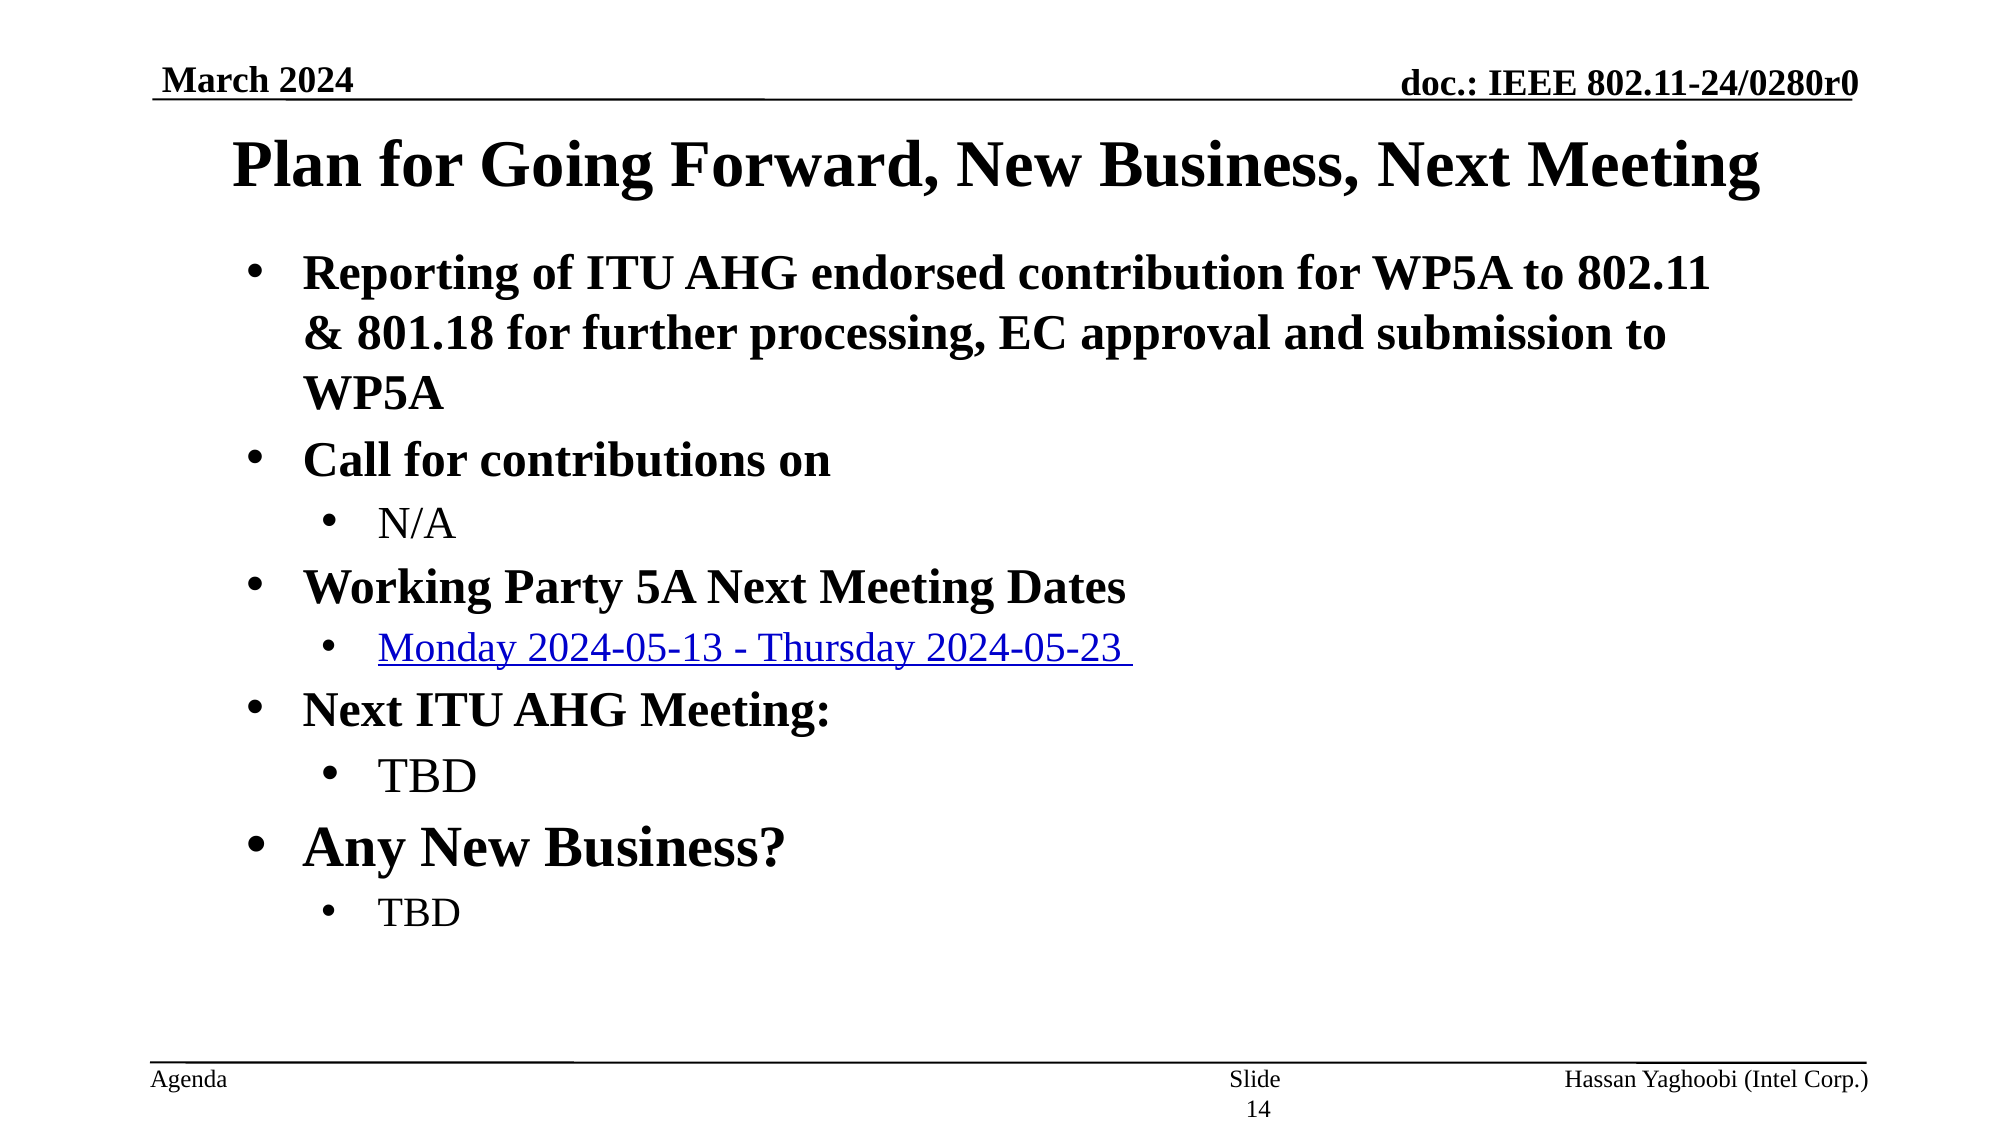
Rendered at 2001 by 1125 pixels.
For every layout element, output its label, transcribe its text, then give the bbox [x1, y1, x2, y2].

slide_number Slide 14 [1222, 1061, 1295, 1093]
title Plan for Going Forward, New Business, Next Meeting [147, 72, 1848, 248]
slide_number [152, 61, 463, 101]
list Reporting of ITU AHG endorsed contribution for WP5A to 802.11 & 801.18 for further processing, EC approval and submission to WP5A Call for contributions on N/A Working Party 5A Next Meeting Dates Monday 2024-05-13 - Thursday 2024-05-23 Next ITU AHG Meeting: TBD Any New Business? TBD [230, 231, 1769, 1033]
footer Hassan Yaghoobi (Intel Corp.) [1560, 1061, 1869, 1093]
